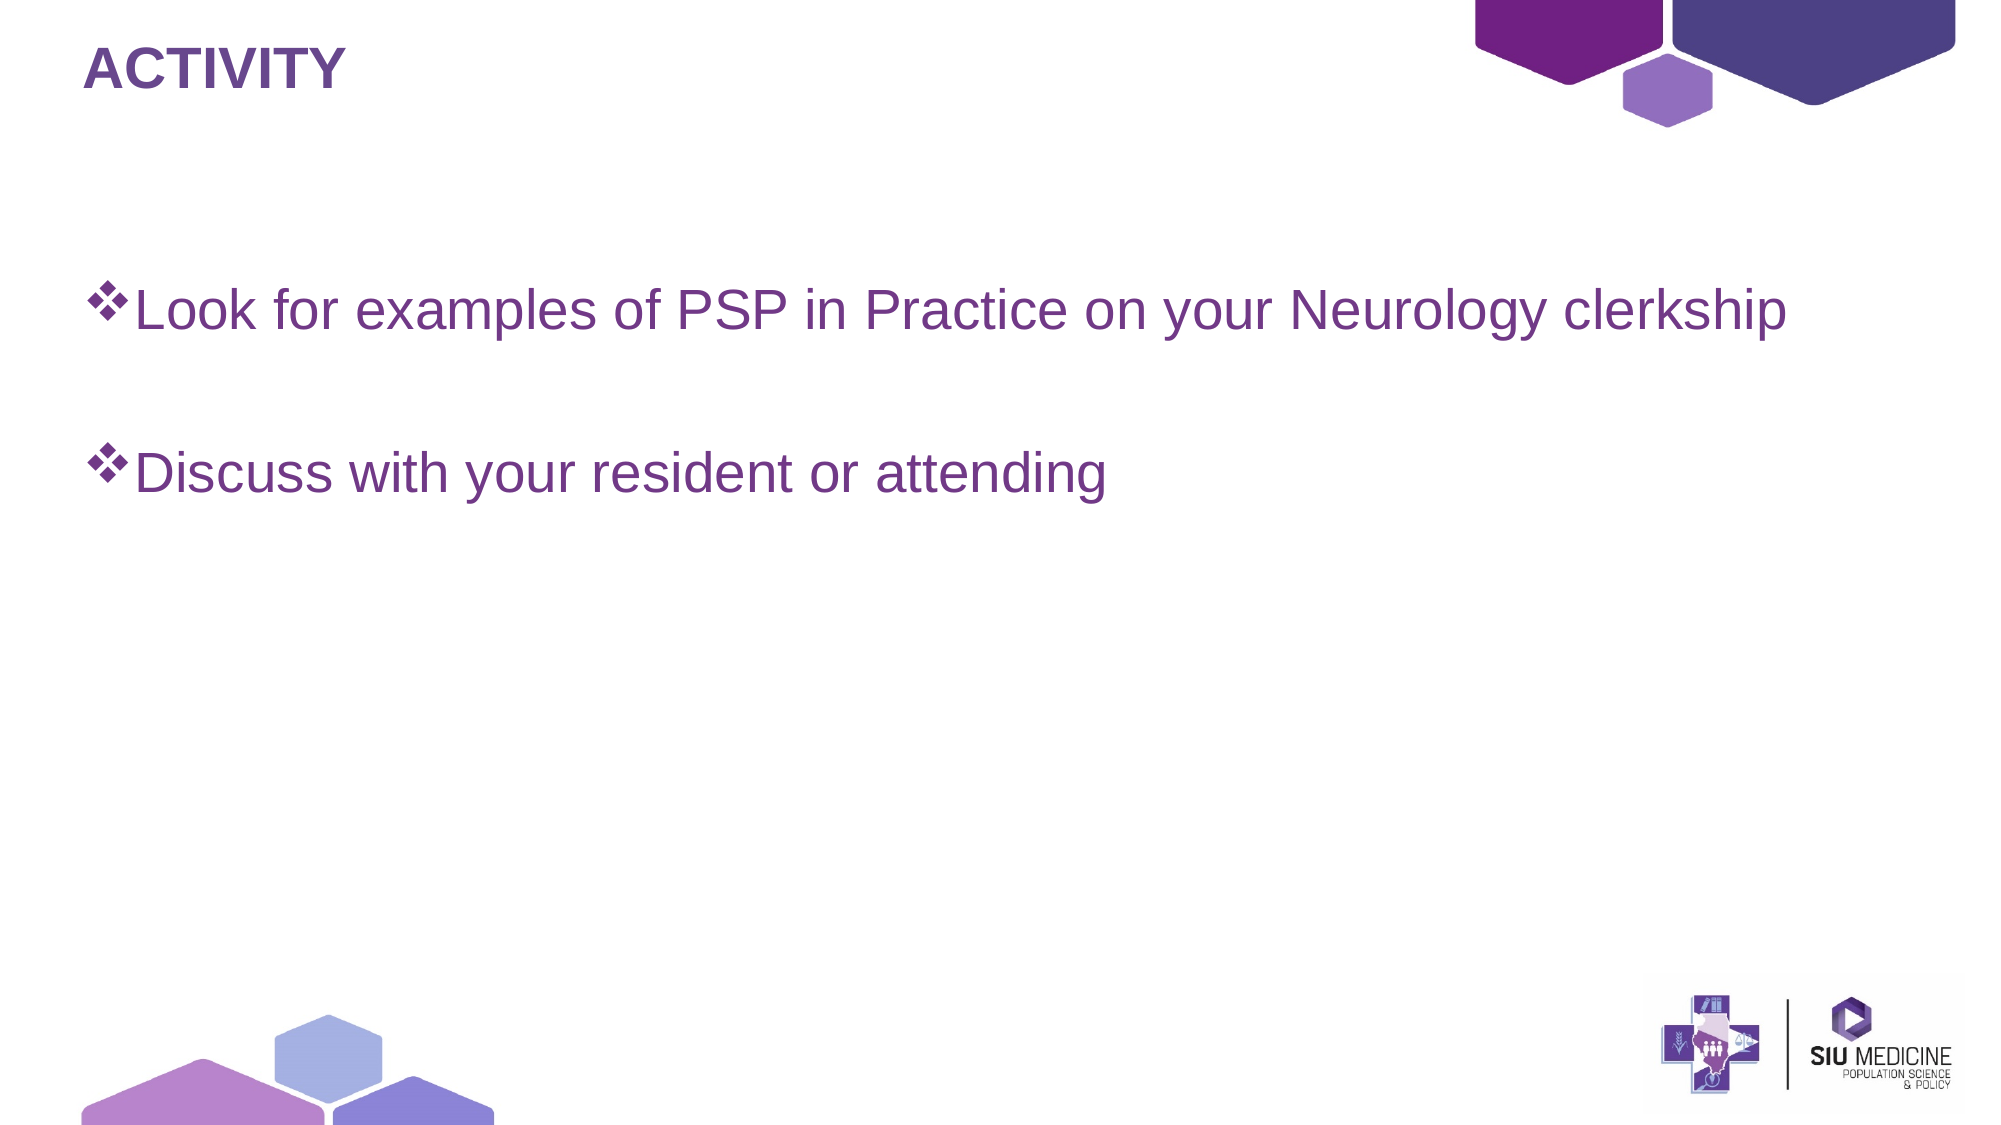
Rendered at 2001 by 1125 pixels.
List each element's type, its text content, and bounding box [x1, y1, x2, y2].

picture [1642, 973, 1965, 1114]
list Look for examples of PSP in Practice on your Neurology clerkship Discuss with your resident or attending [67, 184, 1929, 980]
picture [1441, 0, 2000, 146]
picture [0, 1005, 505, 1125]
title Activity [67, 30, 1507, 110]
